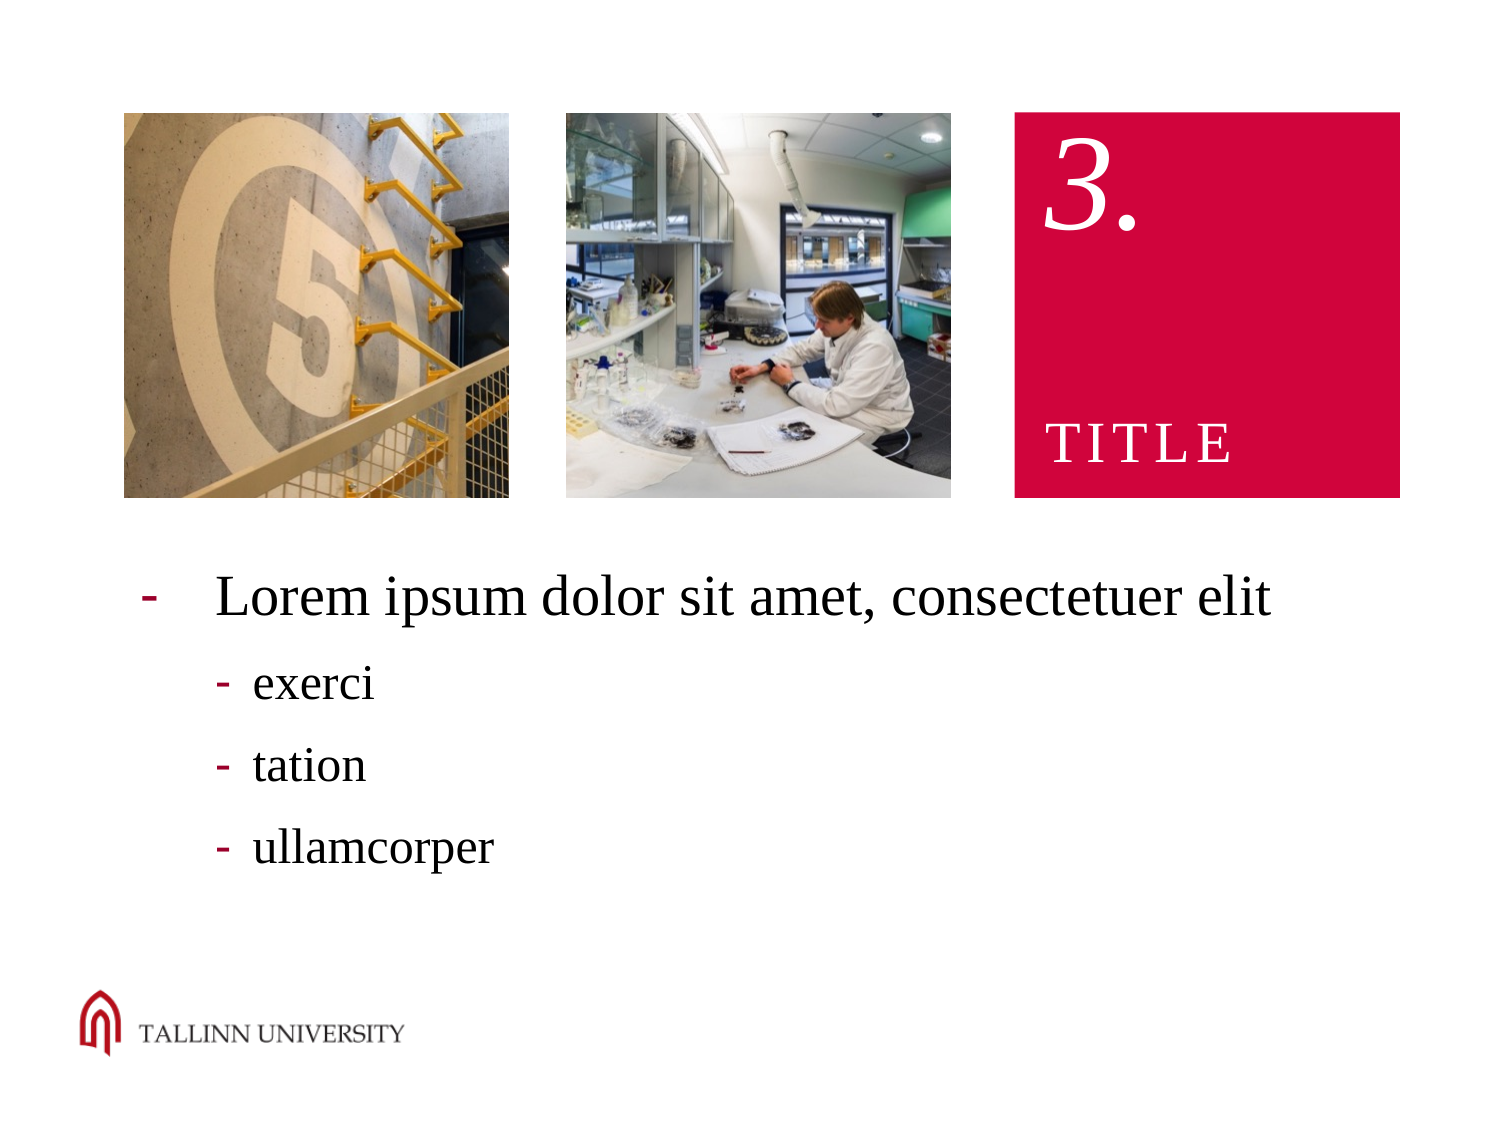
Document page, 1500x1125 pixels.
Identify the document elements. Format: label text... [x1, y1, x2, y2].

title title [1015, 302, 1400, 498]
picture [124, 113, 509, 498]
picture [566, 113, 951, 498]
list Lorem ipsum dolor sit amet, consectetuer elit exerci tation ullamcorper [125, 535, 1400, 965]
